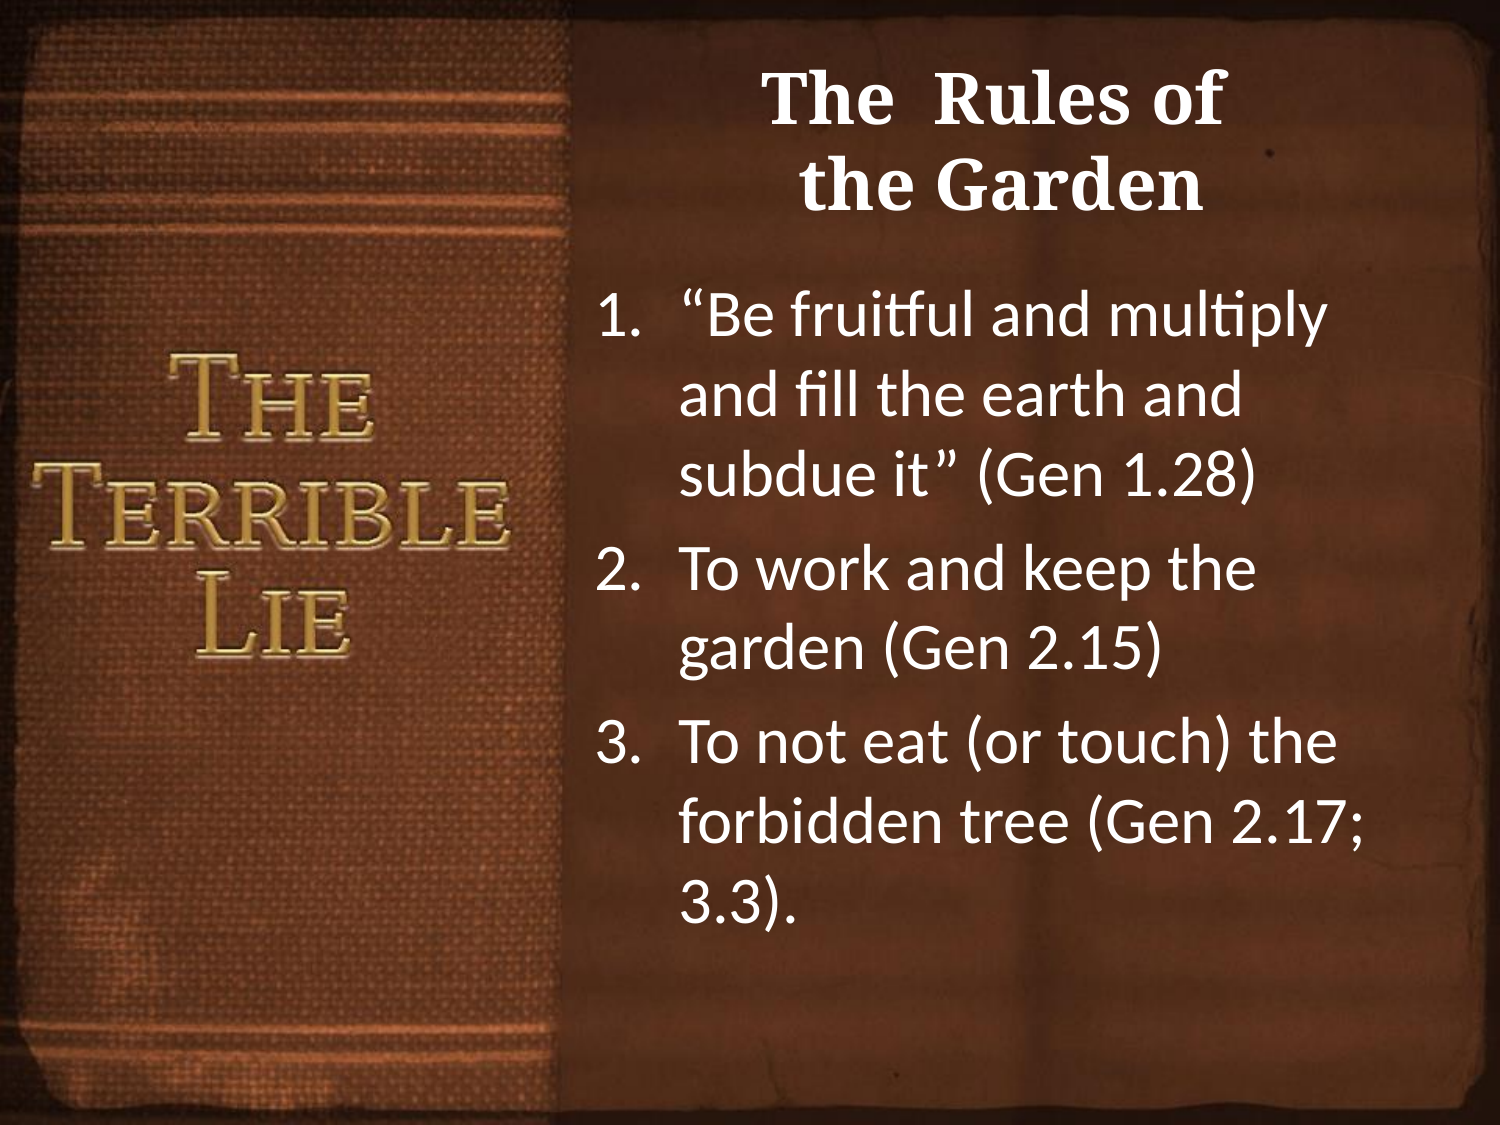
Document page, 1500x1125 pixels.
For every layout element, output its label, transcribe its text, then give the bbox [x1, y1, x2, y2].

list “Be fruitful and multiply and fill the earth and subdue it” (Gen 1.28) To work and keep the garden (Gen 2.15) To not eat (or touch) the forbidden tree (Gen 2.17; 3.3). [579, 262, 1425, 1005]
title The Rules of the Garden [579, 45, 1425, 233]
picture [0, 0, 1500, 1125]
